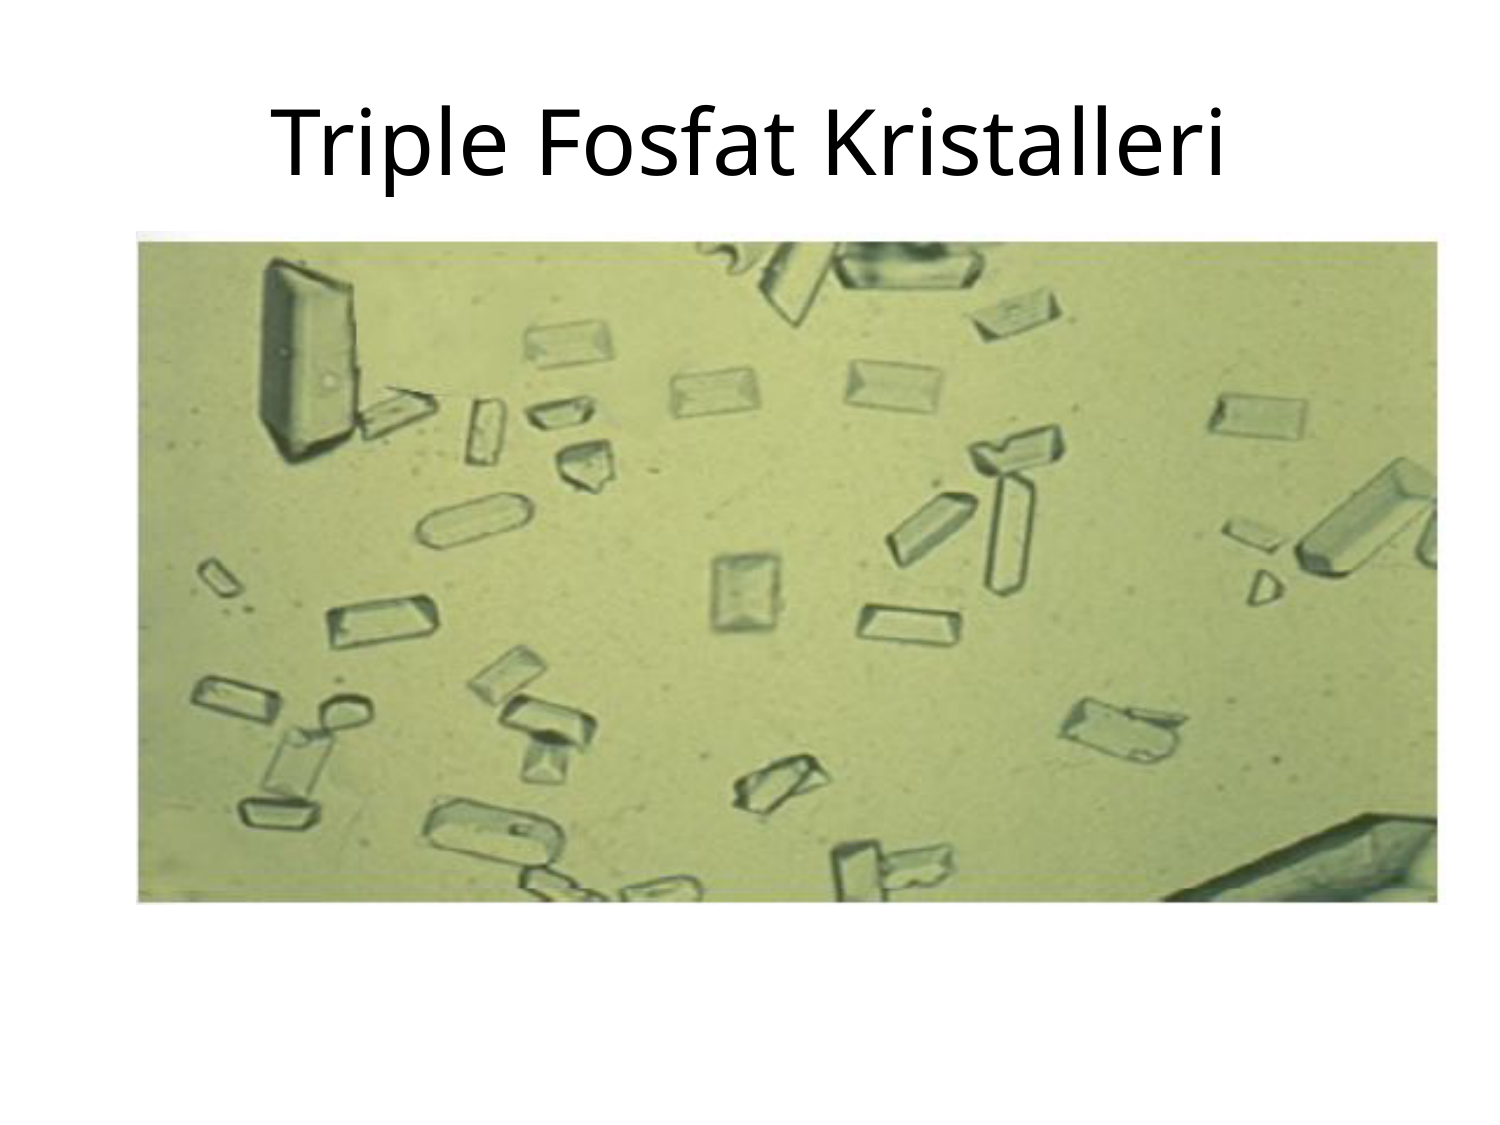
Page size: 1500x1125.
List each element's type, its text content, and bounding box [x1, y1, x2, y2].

title Triple Fosfat Kristalleri [75, 45, 1425, 233]
picture [135, 231, 1448, 906]
